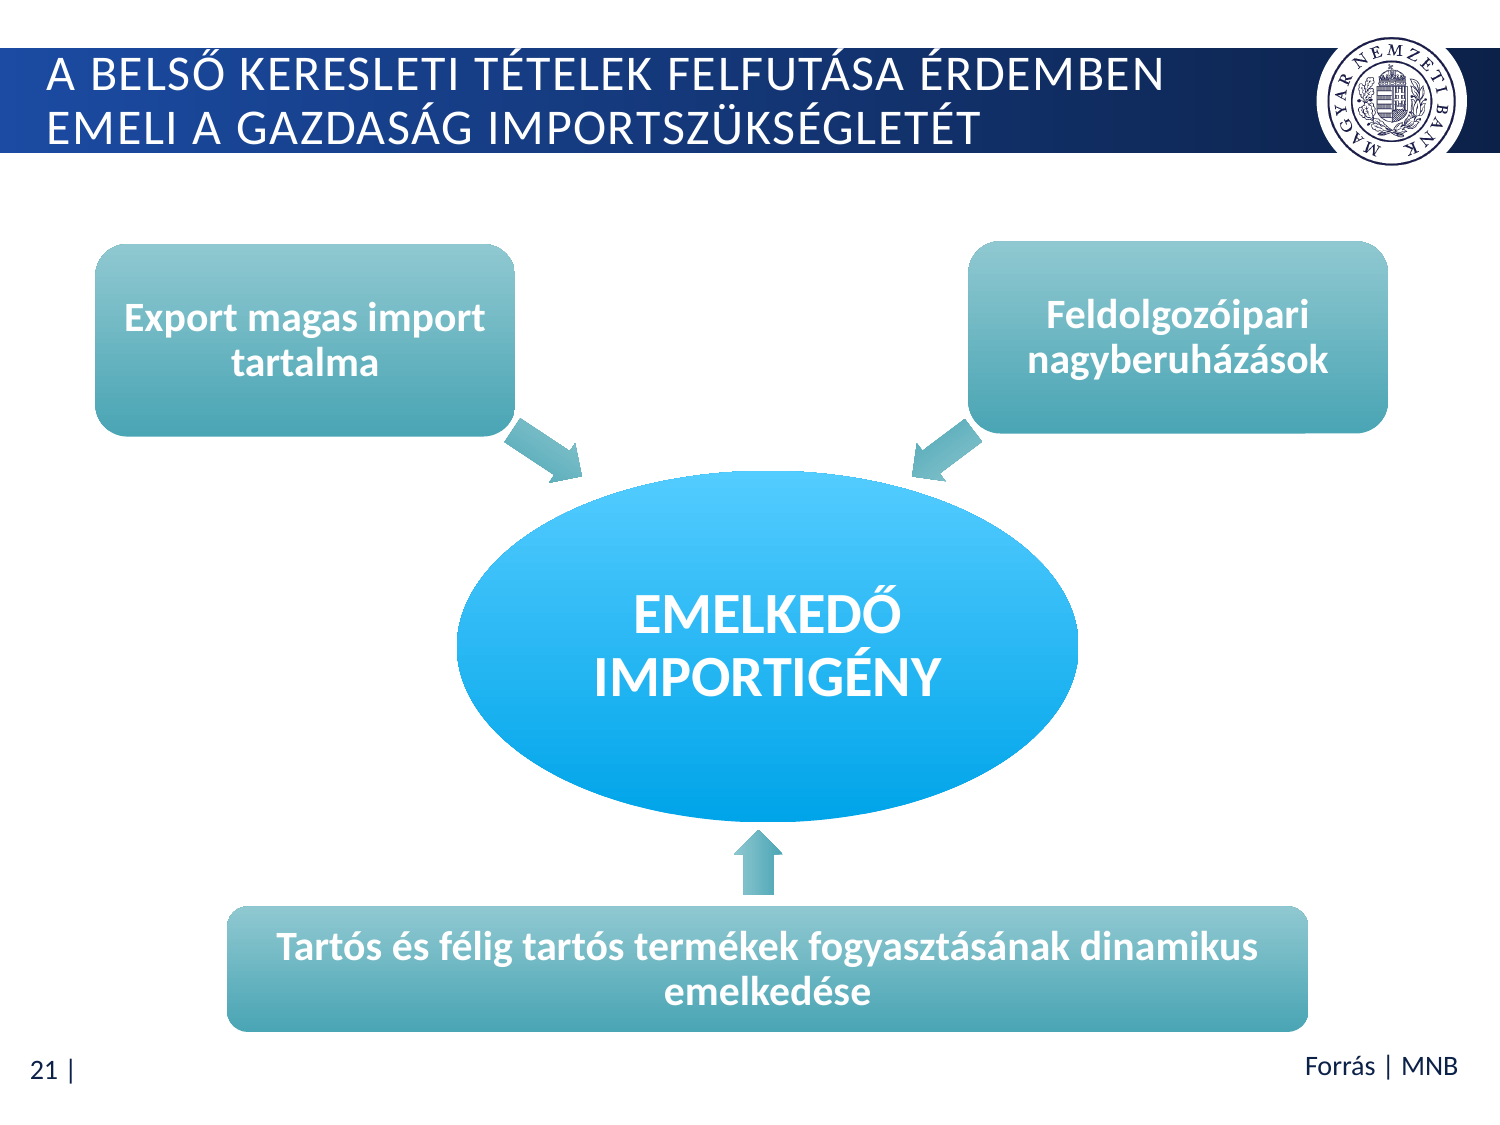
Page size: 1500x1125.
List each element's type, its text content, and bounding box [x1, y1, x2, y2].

picture [1327, 36, 1457, 166]
list Forrás | MNB [882, 1036, 1474, 1097]
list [88, 208, 1411, 1037]
title A belső keresleti tételek felfutása érdemben emeli a gazdaság importszükségletét [31, 50, 1327, 152]
